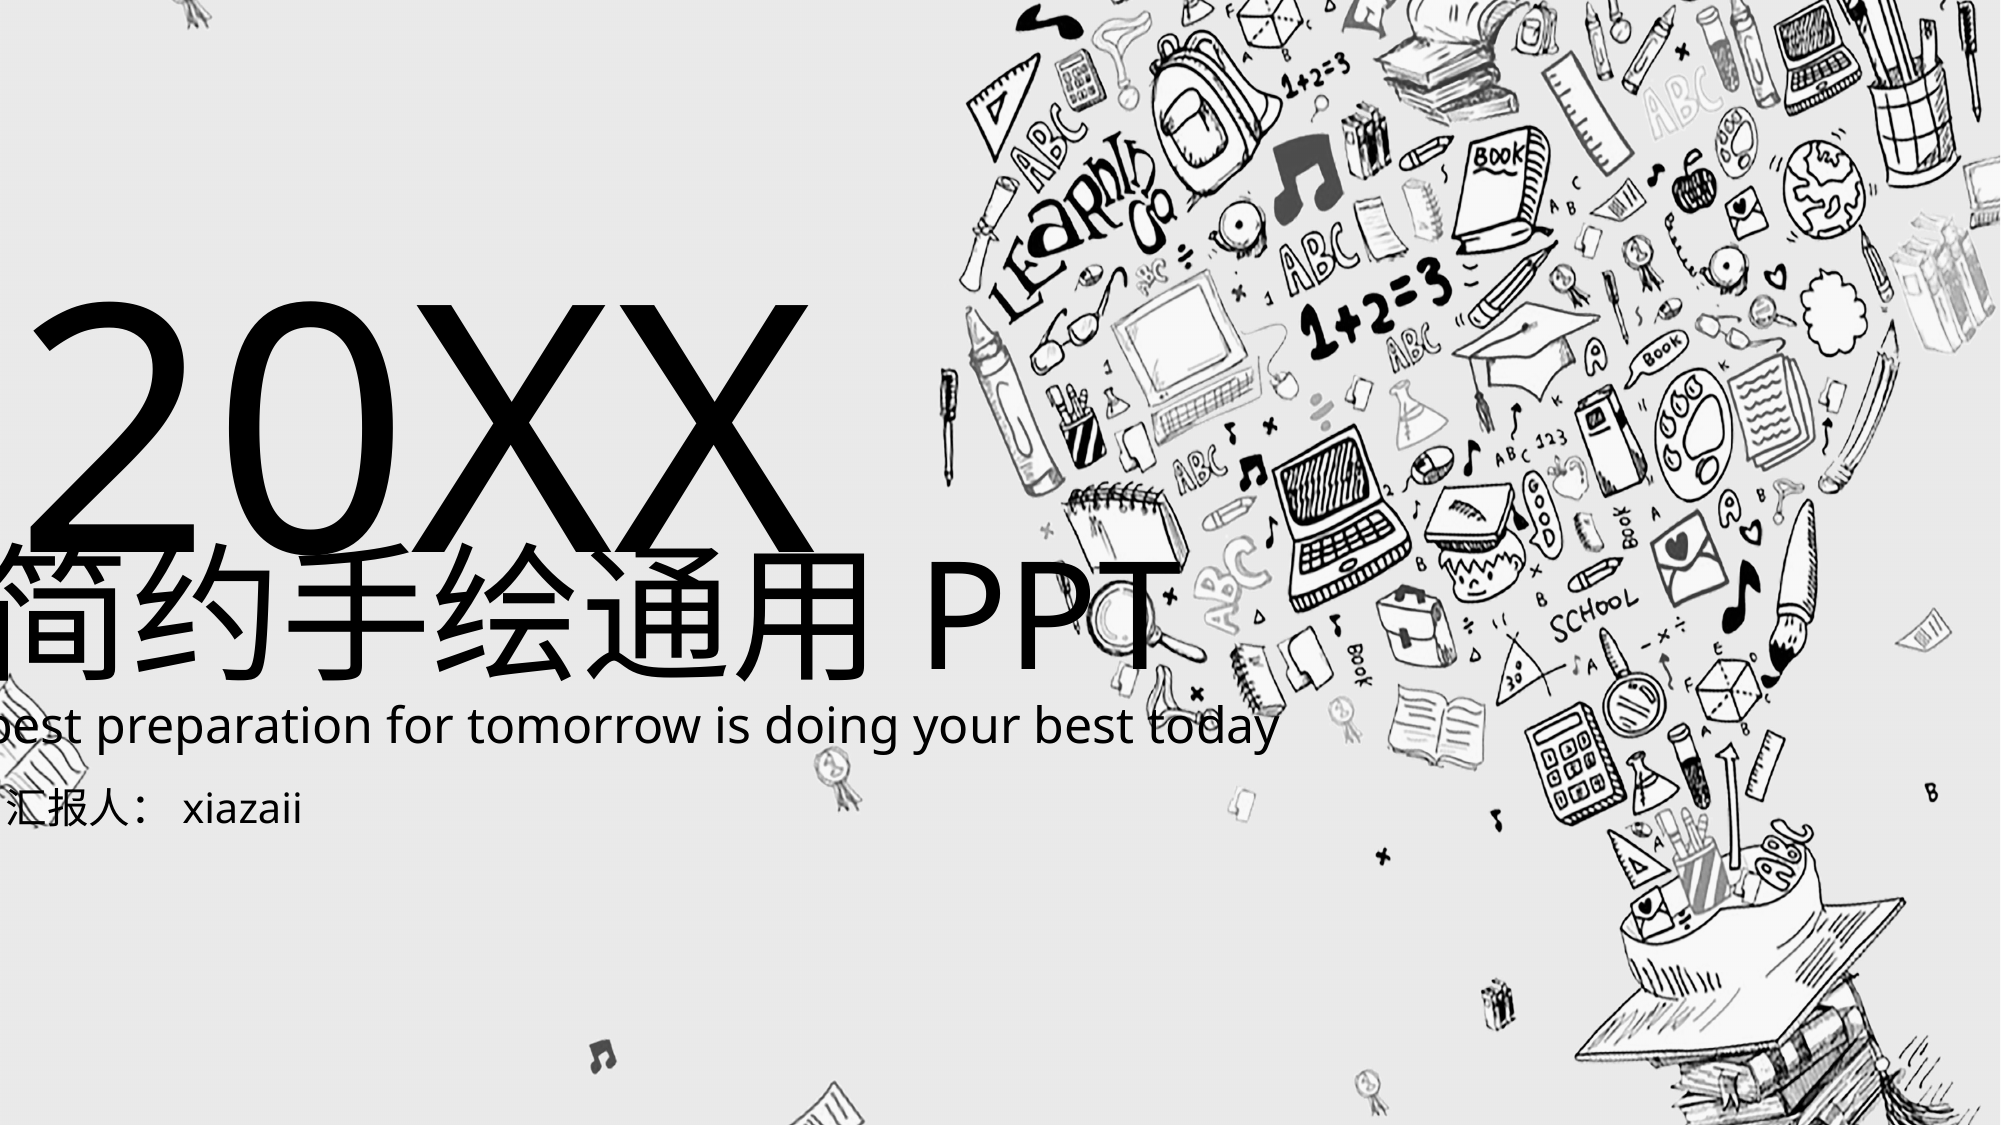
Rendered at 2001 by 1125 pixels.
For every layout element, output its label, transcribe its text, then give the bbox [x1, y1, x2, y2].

text_box 20XX [0, 198, 961, 629]
text_box 简约手绘通用PPT [0, 511, 1197, 686]
text_box 汇报人：xiazaii [0, 774, 318, 840]
text_box The best preparation for tomorrow is doing your best today [0, 686, 1296, 761]
